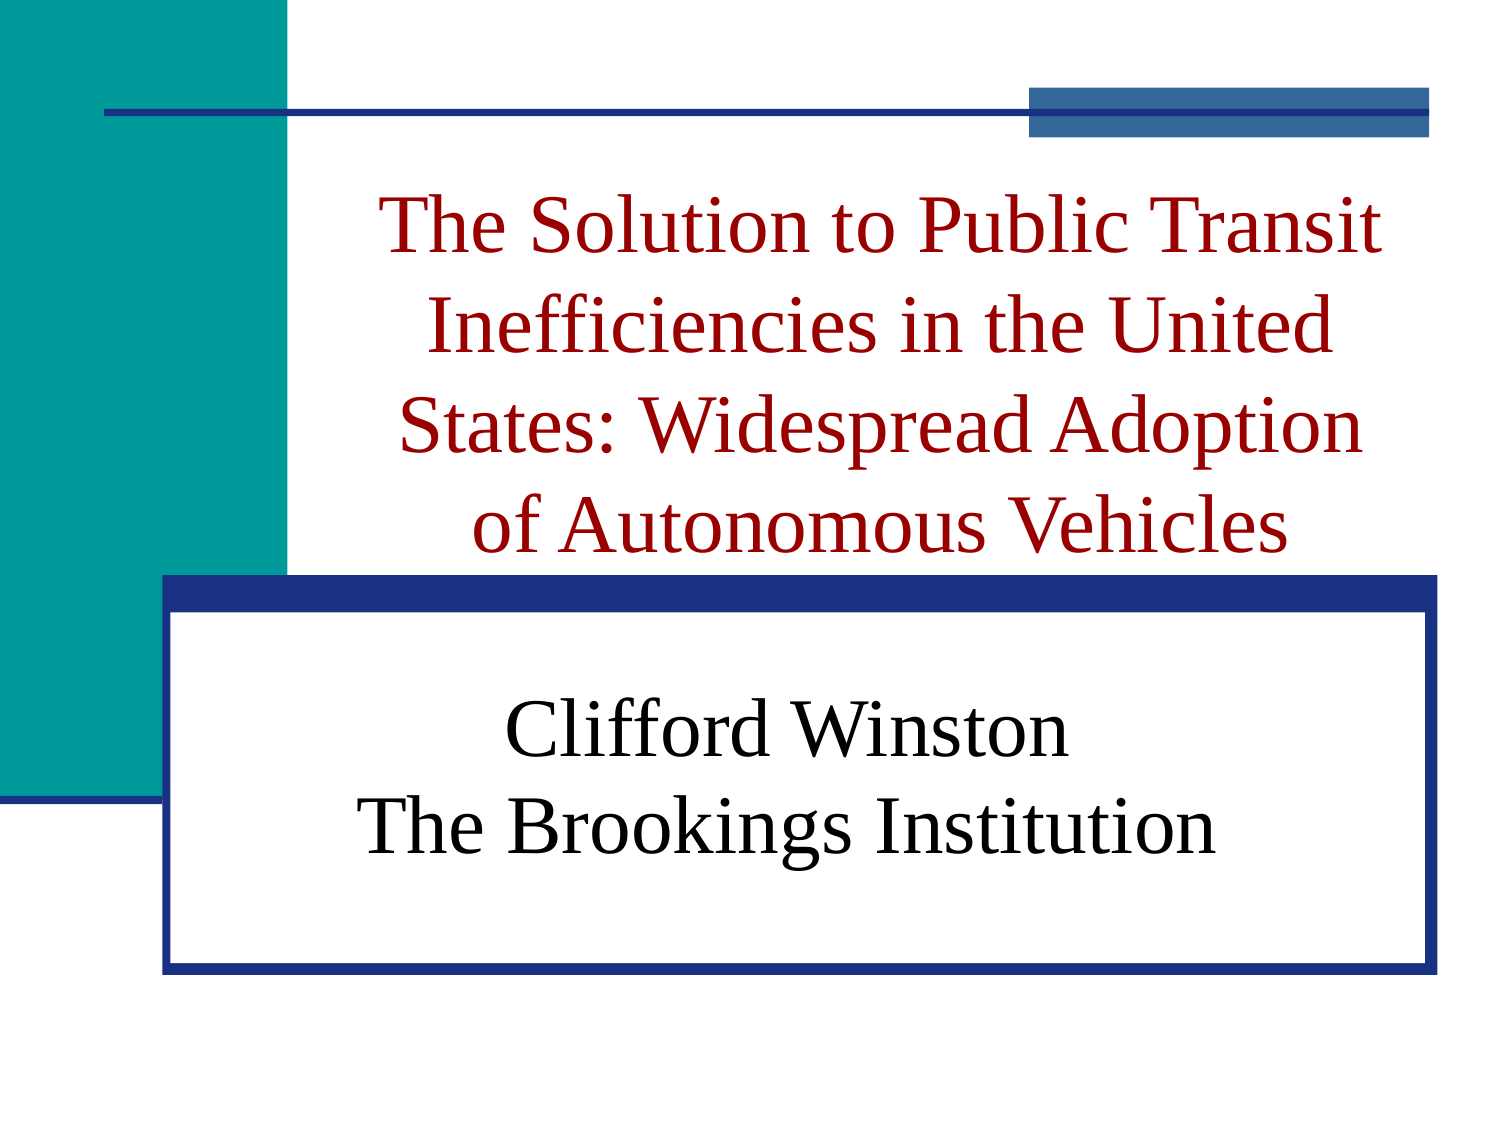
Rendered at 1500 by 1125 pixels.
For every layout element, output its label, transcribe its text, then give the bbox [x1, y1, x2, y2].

subtitle Clifford Winston The Brookings Institution [225, 650, 1350, 913]
title The Solution to Public Transit Inefficiencies in the United States: Widespread Adoption of Autonomous Vehicles [337, 187, 1425, 550]
